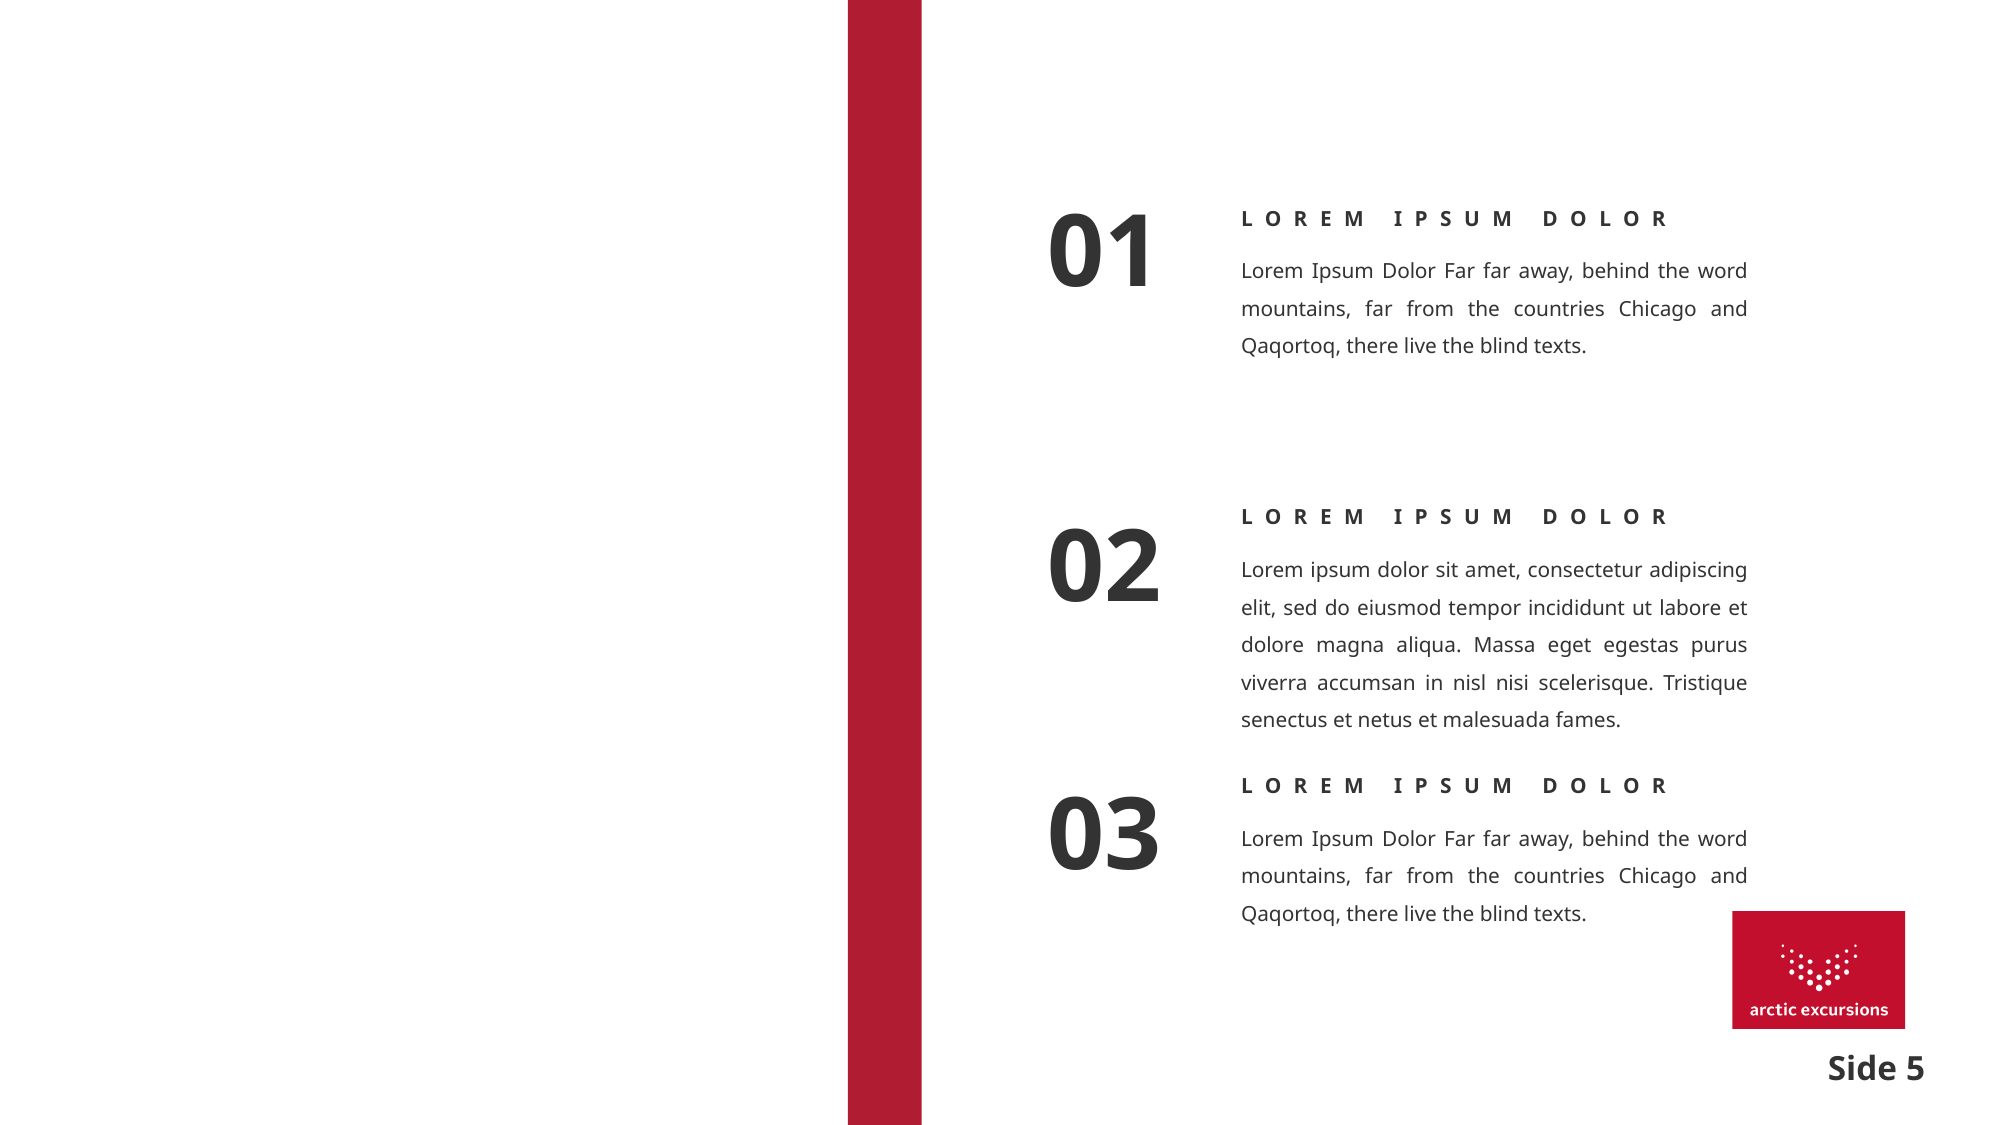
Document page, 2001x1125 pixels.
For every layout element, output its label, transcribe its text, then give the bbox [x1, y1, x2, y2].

text_box 01 [1032, 179, 1197, 314]
text_box Lorem Ipsum Dolor Far far away, behind the word mountains, far from the countries Chicago and Qaqortoq, there live the blind texts. [1226, 805, 1763, 933]
picture [0, 0, 848, 1125]
text_box 02 [1032, 493, 1239, 629]
text_box Lorem ipsum dolor sit amet, consectetur adipiscing elit, sed do eiusmod tempor incididunt ut labore et dolore magna aliqua. Massa eget egestas purus viverra accumsan in nisl nisi scelerisque. Tristique senectus et netus et malesuada fames. [1226, 536, 1763, 739]
text_box [848, 0, 923, 1125]
text_box Lorem Ipsum Dolor Far far away, behind the word mountains, far from the countries Chicago and Qaqortoq, there live the blind texts. [1226, 238, 1763, 366]
text_box LOREM IPSUM DOLOR [1239, 765, 1763, 805]
text_box 03 [1032, 762, 1239, 898]
text_box LOREM IPSUM DOLOR [1226, 197, 1763, 238]
text_box LOREM IPSUM DOLOR [1239, 496, 1763, 536]
